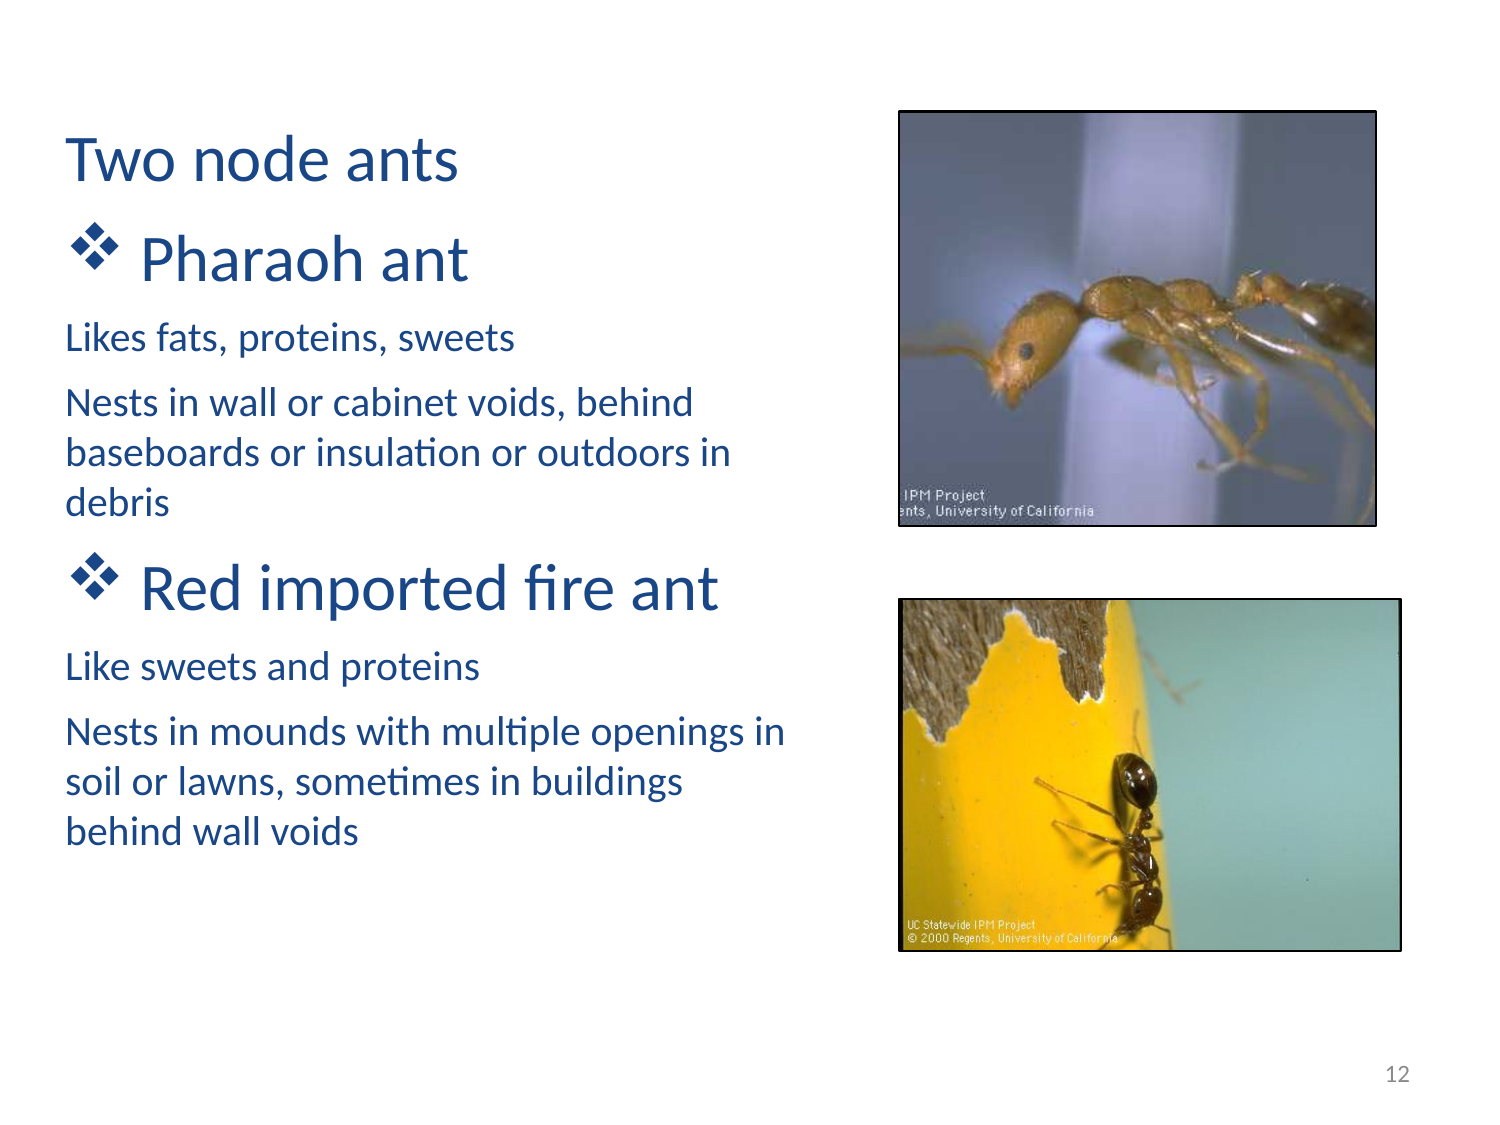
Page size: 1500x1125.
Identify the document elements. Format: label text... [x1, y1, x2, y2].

list Two node ants Pharaoh ant Likes fats, proteins, sweets Nests in wall or cabinet voids, behind baseboards or insulation or outdoors in debris Red imported fire ant Like sweets and proteins Nests in mounds with multiple openings in soil or lawns, sometimes in buildings behind wall voids [50, 107, 825, 1083]
picture [899, 112, 1376, 526]
picture [899, 599, 1401, 951]
slide_number 12 [1200, 1042, 1425, 1103]
